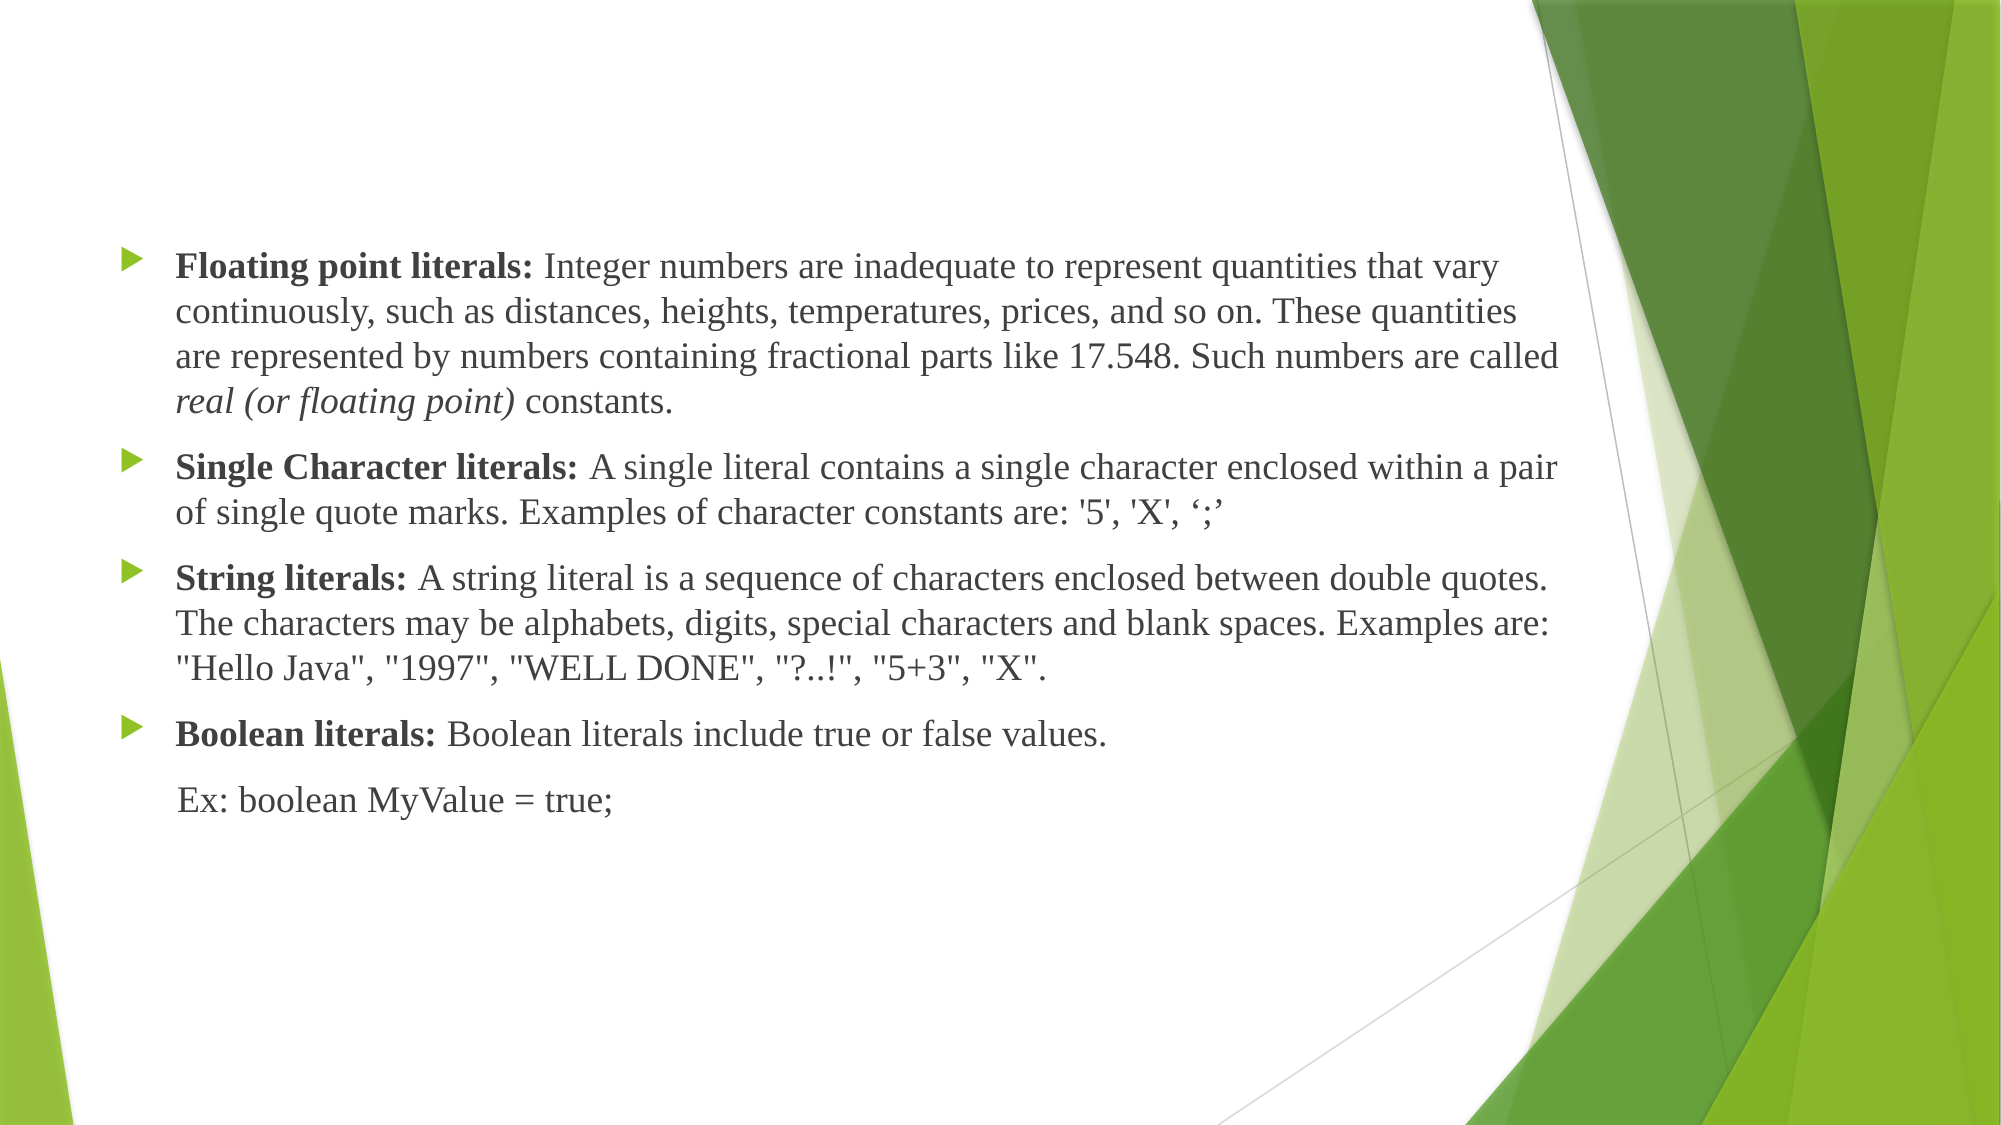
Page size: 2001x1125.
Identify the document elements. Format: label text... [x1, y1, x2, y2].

list Floating point literals: Integer numbers are inadequate to represent quantities that vary continuously, such as distances, heights, temperatures, prices, and so on. These quantities are represented by numbers containing fractional parts like 17.548. Such numbers are called real (or floating point) constants. Single Character literals: A single literal contains a single character enclosed within a pair of single quote marks. Examples of character constants are: '5', 'X', ‘;’ String literals: A string literal is a sequence of characters enclosed between double quotes. The characters may be alphabets, digits, special characters and blank spaces. Examples are: "Hello Java", "1997", "WELL DONE", "?..!", "5+3", "X". Boolean literals: Boolean literals include true or false values. Ex: boolean MyValue = true; [104, 233, 1578, 1112]
